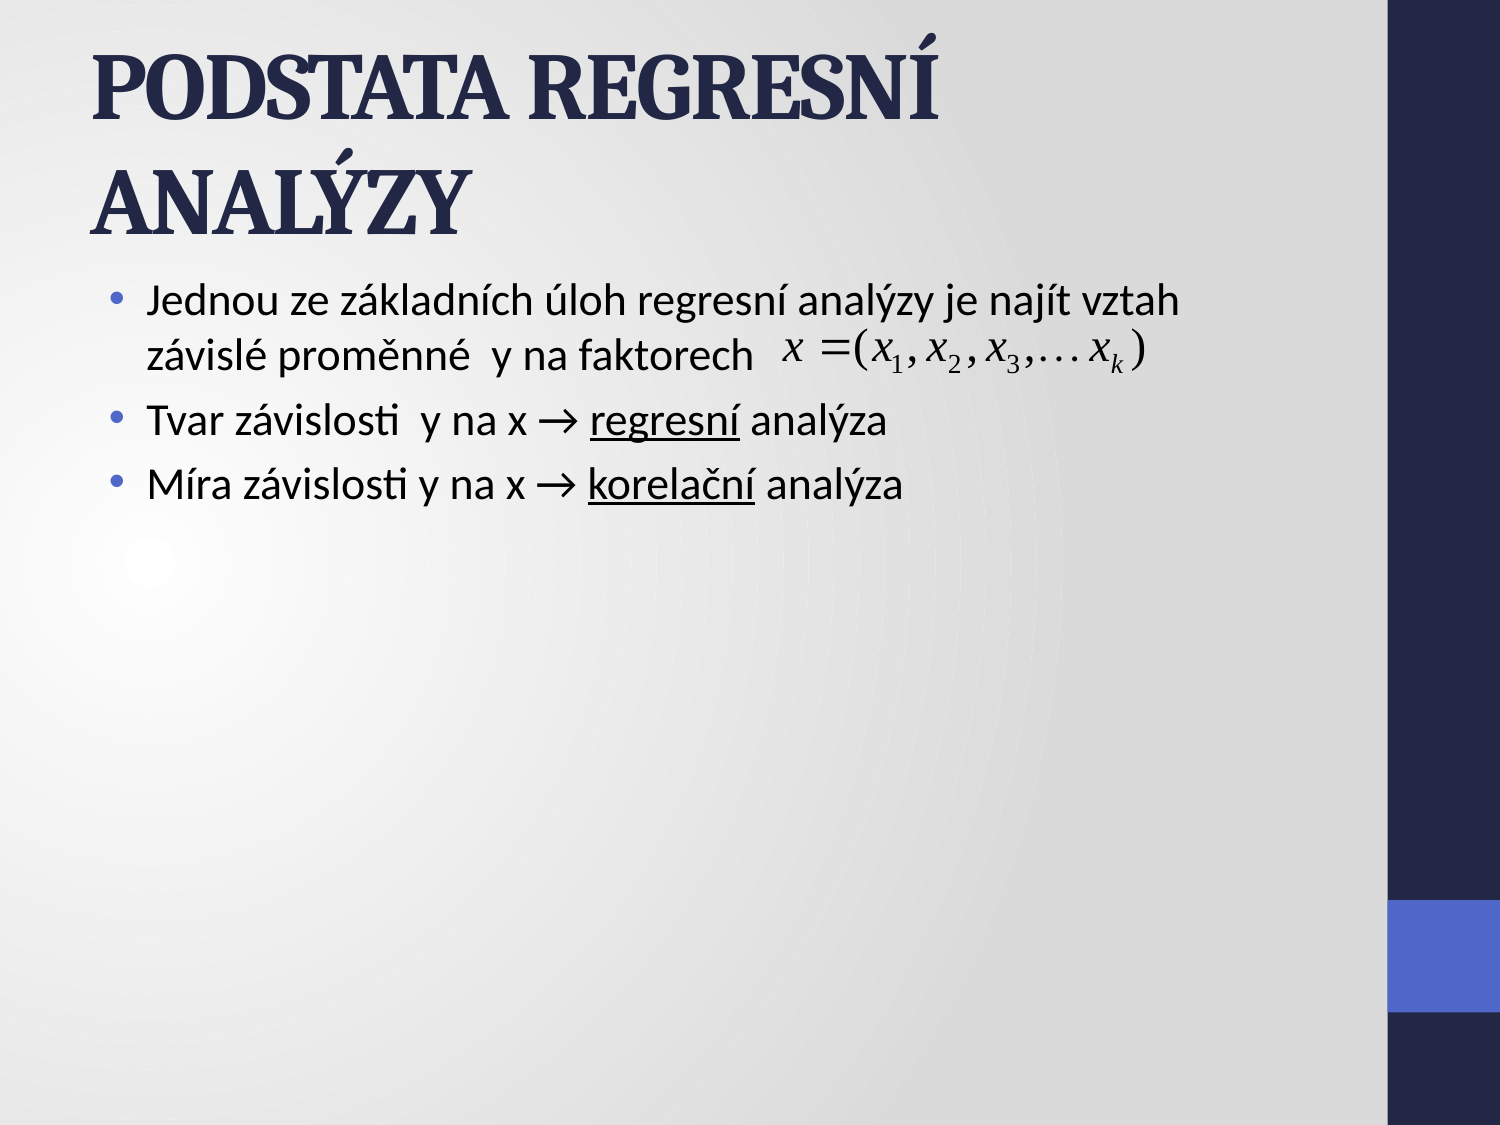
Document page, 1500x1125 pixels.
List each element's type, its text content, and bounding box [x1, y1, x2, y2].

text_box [773, 313, 1156, 386]
list Jednou ze základních úloh regresní analýzy je najít vztah závislé proměnné y na faktorech Tvar závislosti y na x → regresní analýza Míra závislosti y na x → korelační analýza [75, 262, 1325, 1050]
title PODSTATA REGRESNÍ ANALÝZY [75, 45, 1325, 233]
